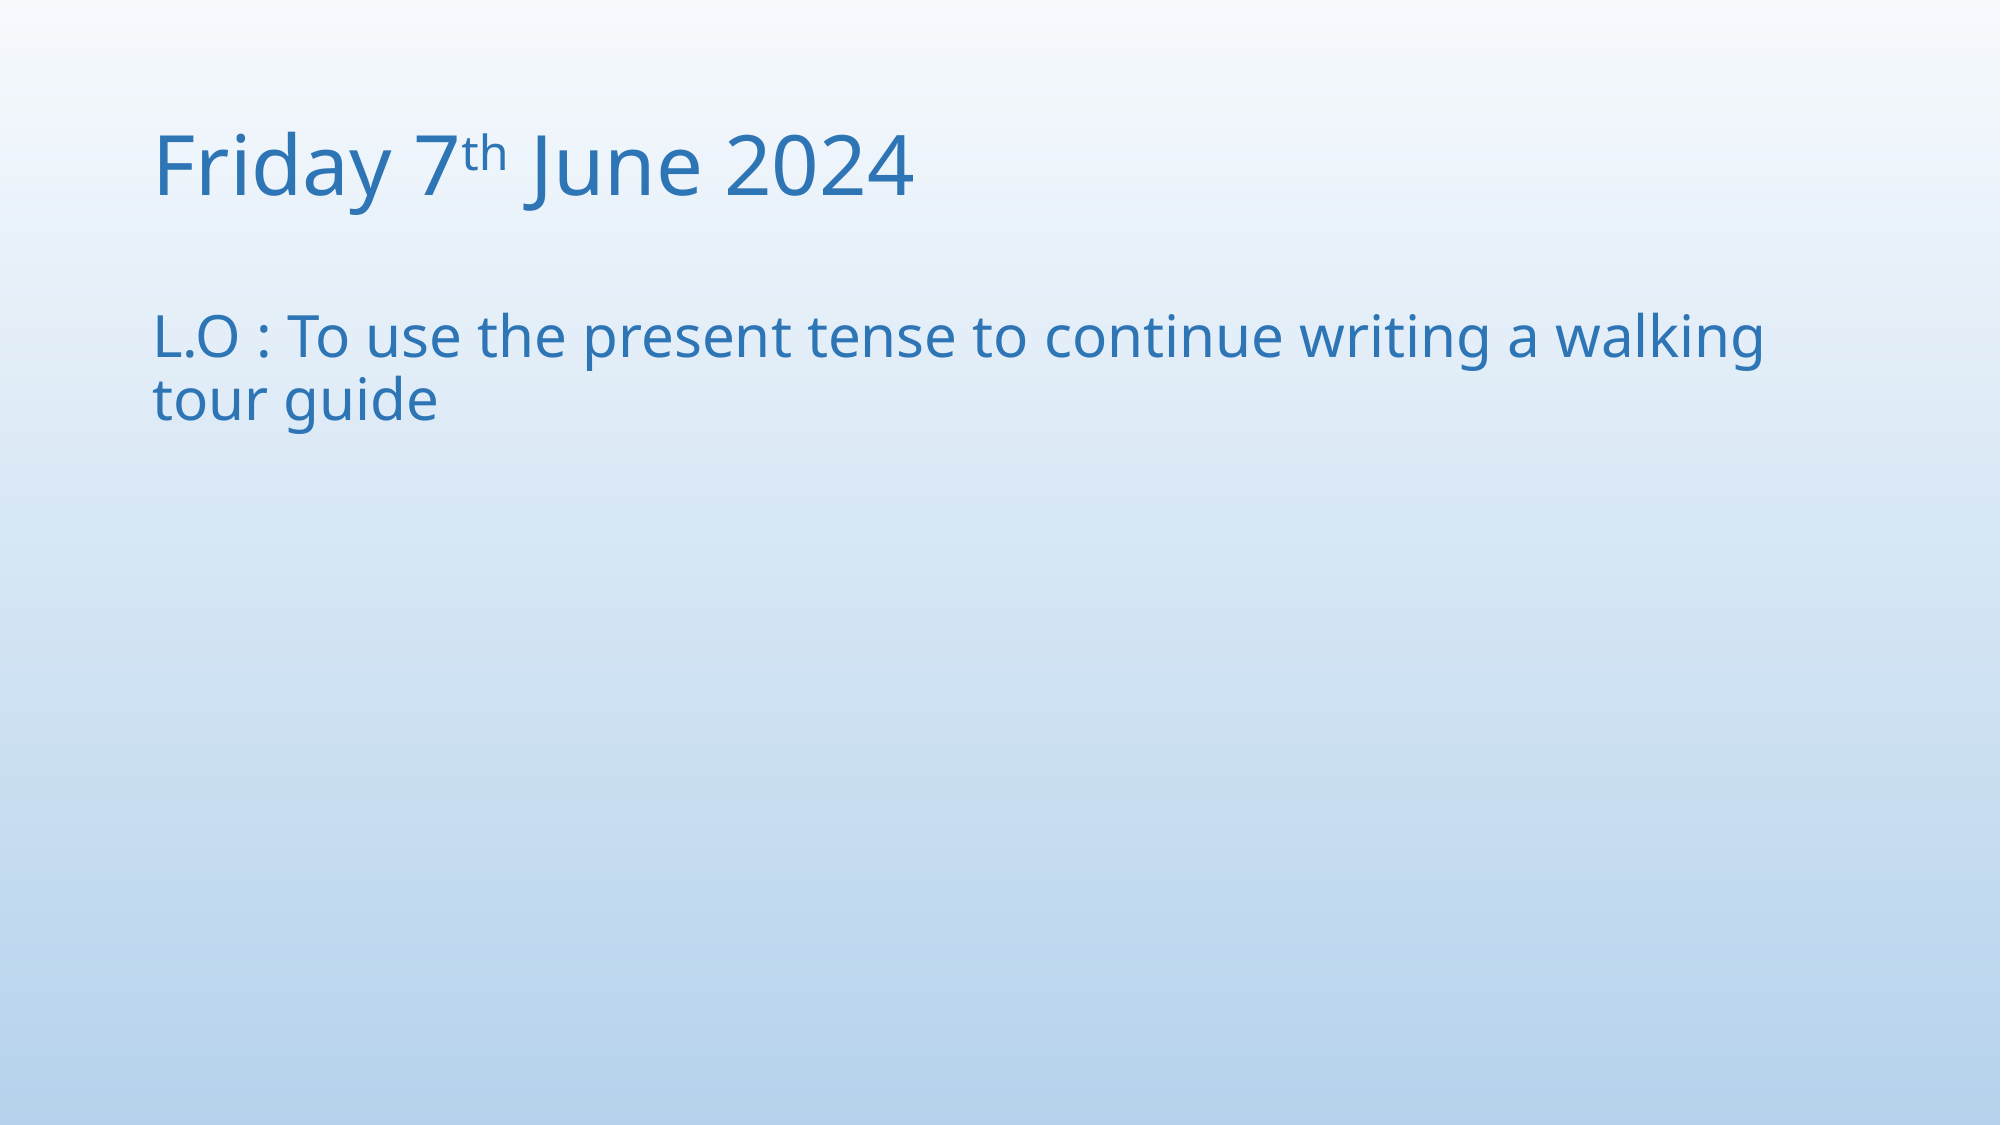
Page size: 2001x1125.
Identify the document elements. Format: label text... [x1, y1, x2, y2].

list L.O : To use the present tense to continue writing a walking tour guide [137, 299, 1863, 1014]
title Friday 7th June 2024 [137, 59, 1863, 278]
